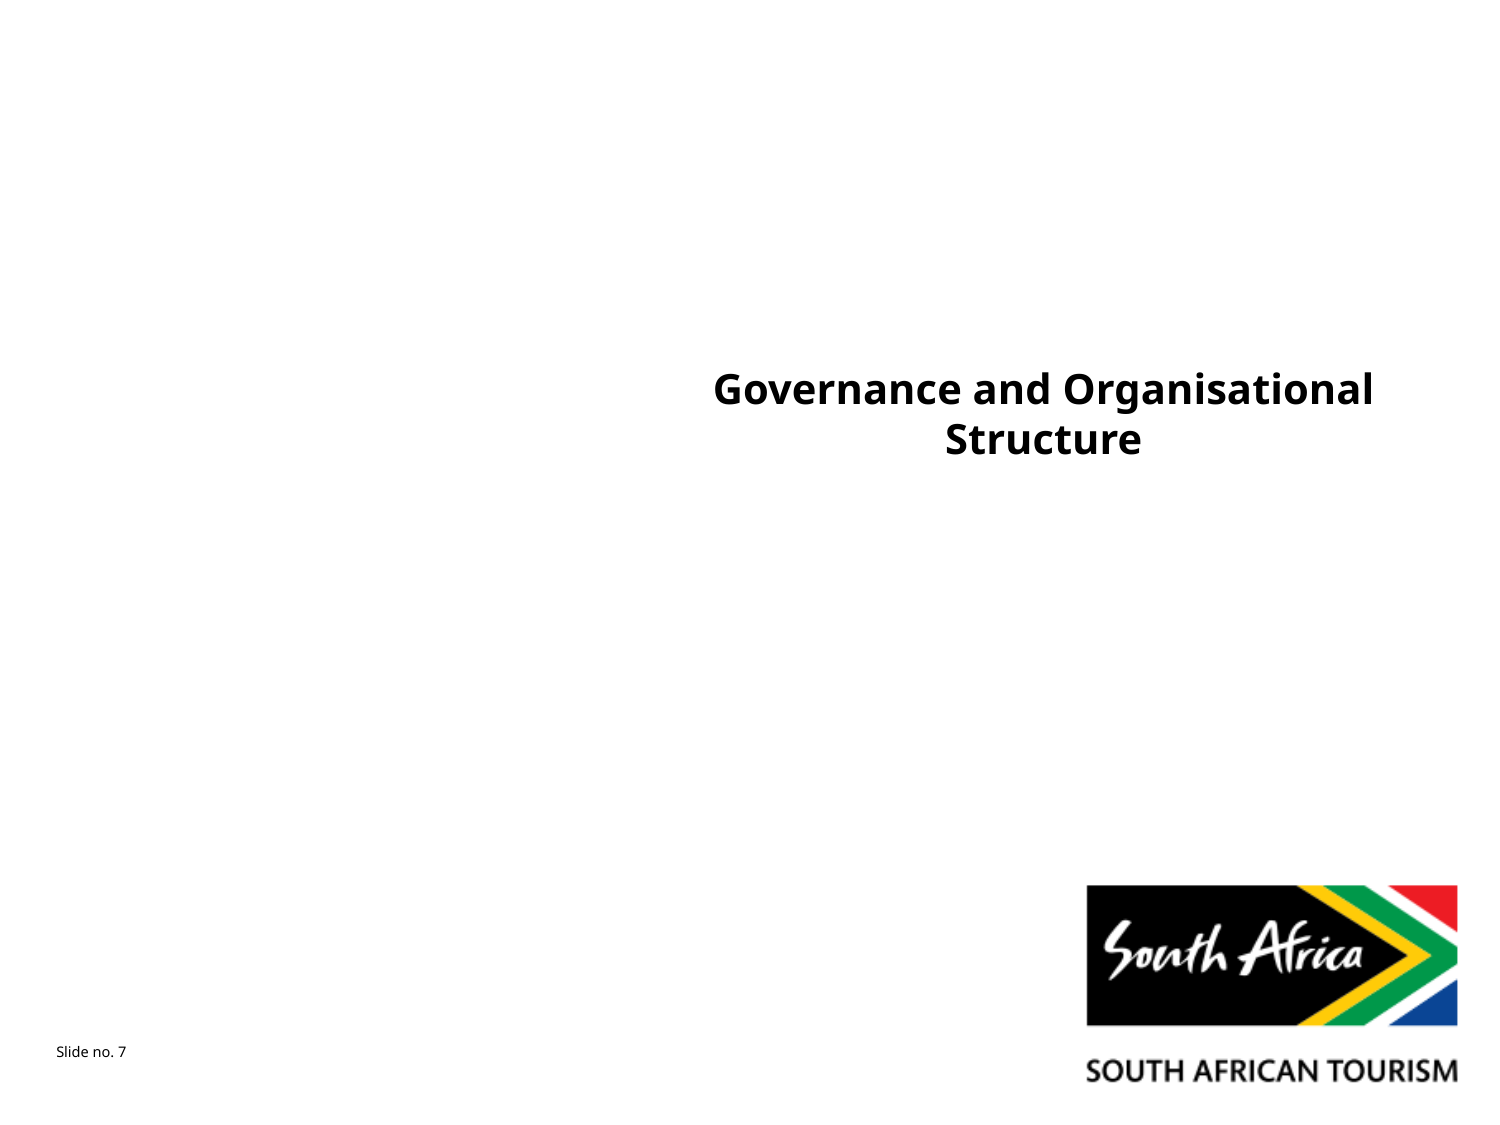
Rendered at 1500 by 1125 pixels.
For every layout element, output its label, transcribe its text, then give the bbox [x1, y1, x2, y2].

title Governance and Organisational Structure [624, 362, 1463, 752]
text_box Slide no. 7 [41, 1035, 335, 1071]
